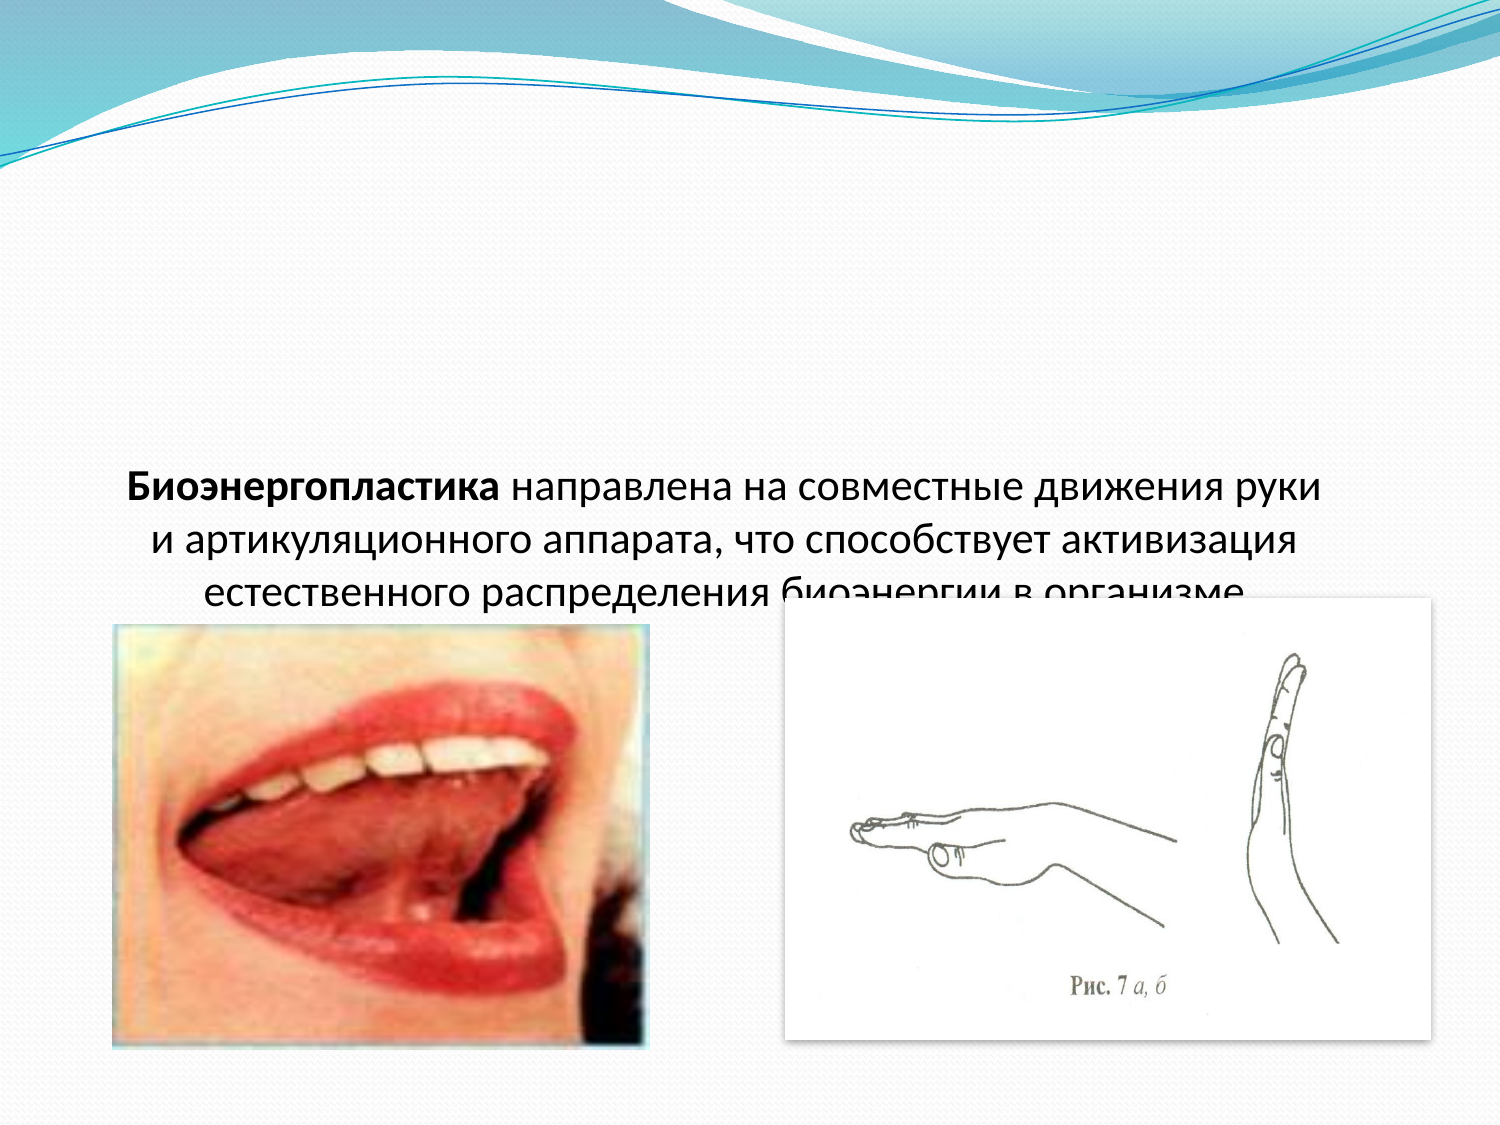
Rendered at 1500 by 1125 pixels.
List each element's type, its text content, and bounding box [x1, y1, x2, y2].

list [799, 612, 1417, 1026]
title Биоэнергопластика направлена на совместные движения руки и артикуляционного аппарата, что способствует активизация естественного распределения биоэнергии в организме [112, 0, 1338, 763]
picture [112, 624, 651, 1051]
